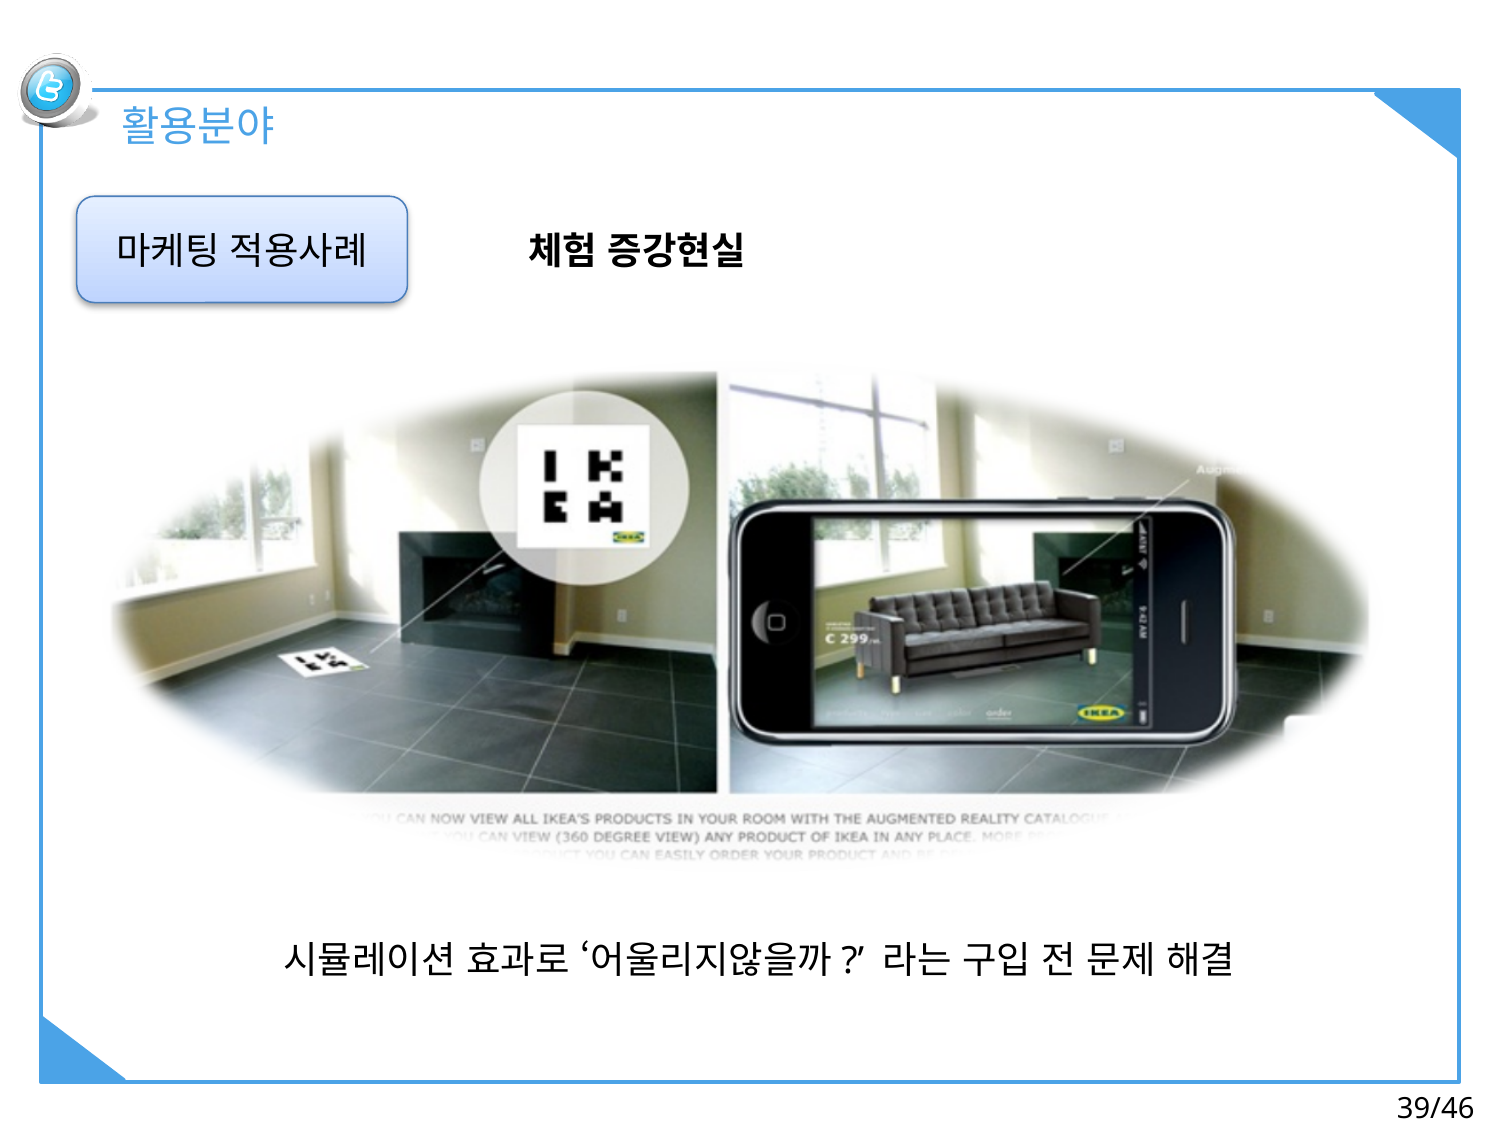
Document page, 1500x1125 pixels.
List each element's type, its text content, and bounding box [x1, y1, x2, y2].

text_box 마케팅 적용사례 [75, 195, 409, 304]
text_box 39/46 [1382, 1082, 1500, 1125]
text_box [39, 1015, 126, 1083]
text_box 체험 증강현실 [513, 219, 928, 280]
picture [17, 48, 100, 132]
picture [99, 361, 1384, 872]
text_box [1374, 91, 1461, 159]
text_box 시뮬레이션 효과로 ‘어울리지않을까?’ 라는 구입 전 문제 해결 [268, 928, 1251, 989]
text_box [39, 88, 1461, 1084]
text_box 활용분야 [84, 92, 290, 157]
